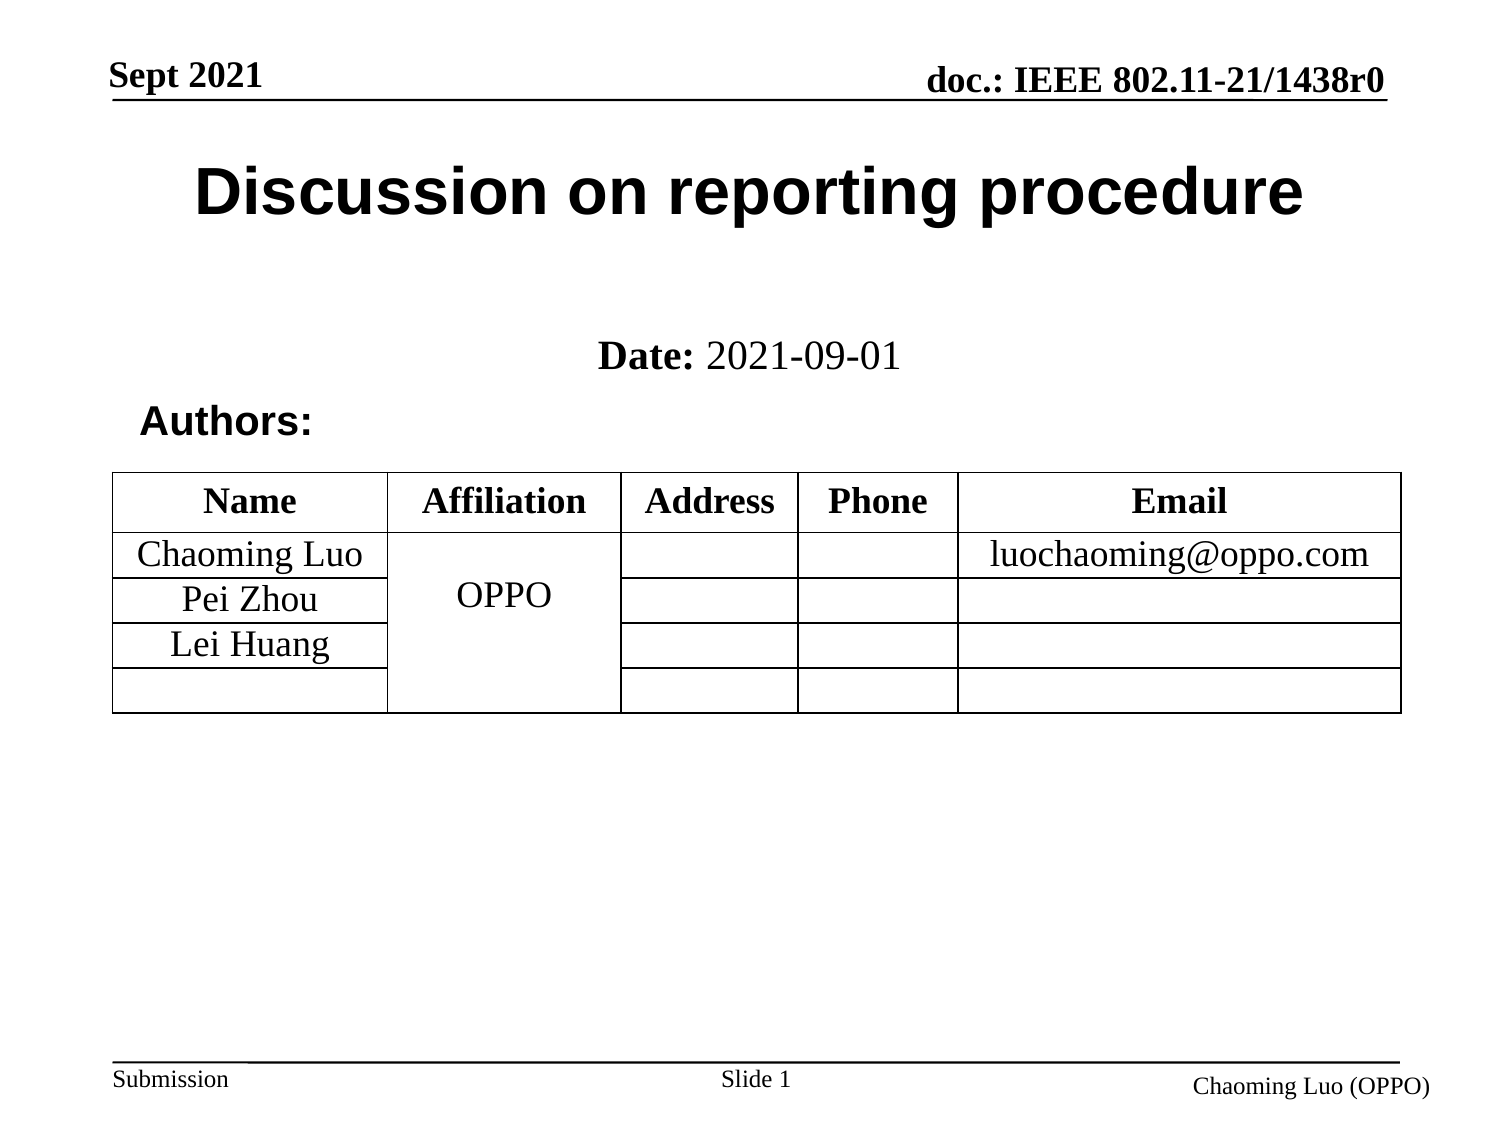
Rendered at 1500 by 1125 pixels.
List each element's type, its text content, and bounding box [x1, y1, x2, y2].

title Discussion on reporting procedure [112, 99, 1388, 275]
table_header Address [622, 473, 797, 532]
table_cell [959, 579, 1400, 622]
table_cell [799, 533, 957, 577]
table_cell [622, 533, 797, 577]
slide_number Slide 1 [712, 1061, 800, 1093]
table_cell [622, 624, 797, 667]
table_header Affiliation [388, 473, 620, 532]
list Date: 2021-09-01 [112, 320, 1388, 383]
table_cell luochaoming@oppo.com [959, 533, 1400, 577]
table_header Email [959, 473, 1400, 532]
table_cell [959, 669, 1400, 712]
table_cell Lei Huang [113, 624, 387, 667]
table_cell [622, 669, 797, 712]
text_box Chaoming Luo (OPPO) [1178, 1062, 1446, 1107]
table_cell [113, 669, 387, 712]
table_header Name [113, 473, 387, 532]
table_cell [799, 624, 957, 667]
table_cell [959, 624, 1400, 667]
table_header Phone [799, 473, 957, 532]
table_cell Chaoming Luo [113, 533, 387, 577]
table_cell [622, 579, 797, 622]
table_cell Pei Zhou [113, 579, 387, 622]
table_cell [799, 579, 957, 622]
table_cell OPPO [388, 533, 620, 712]
table_cell [799, 669, 957, 712]
text_box Authors: [112, 385, 350, 449]
